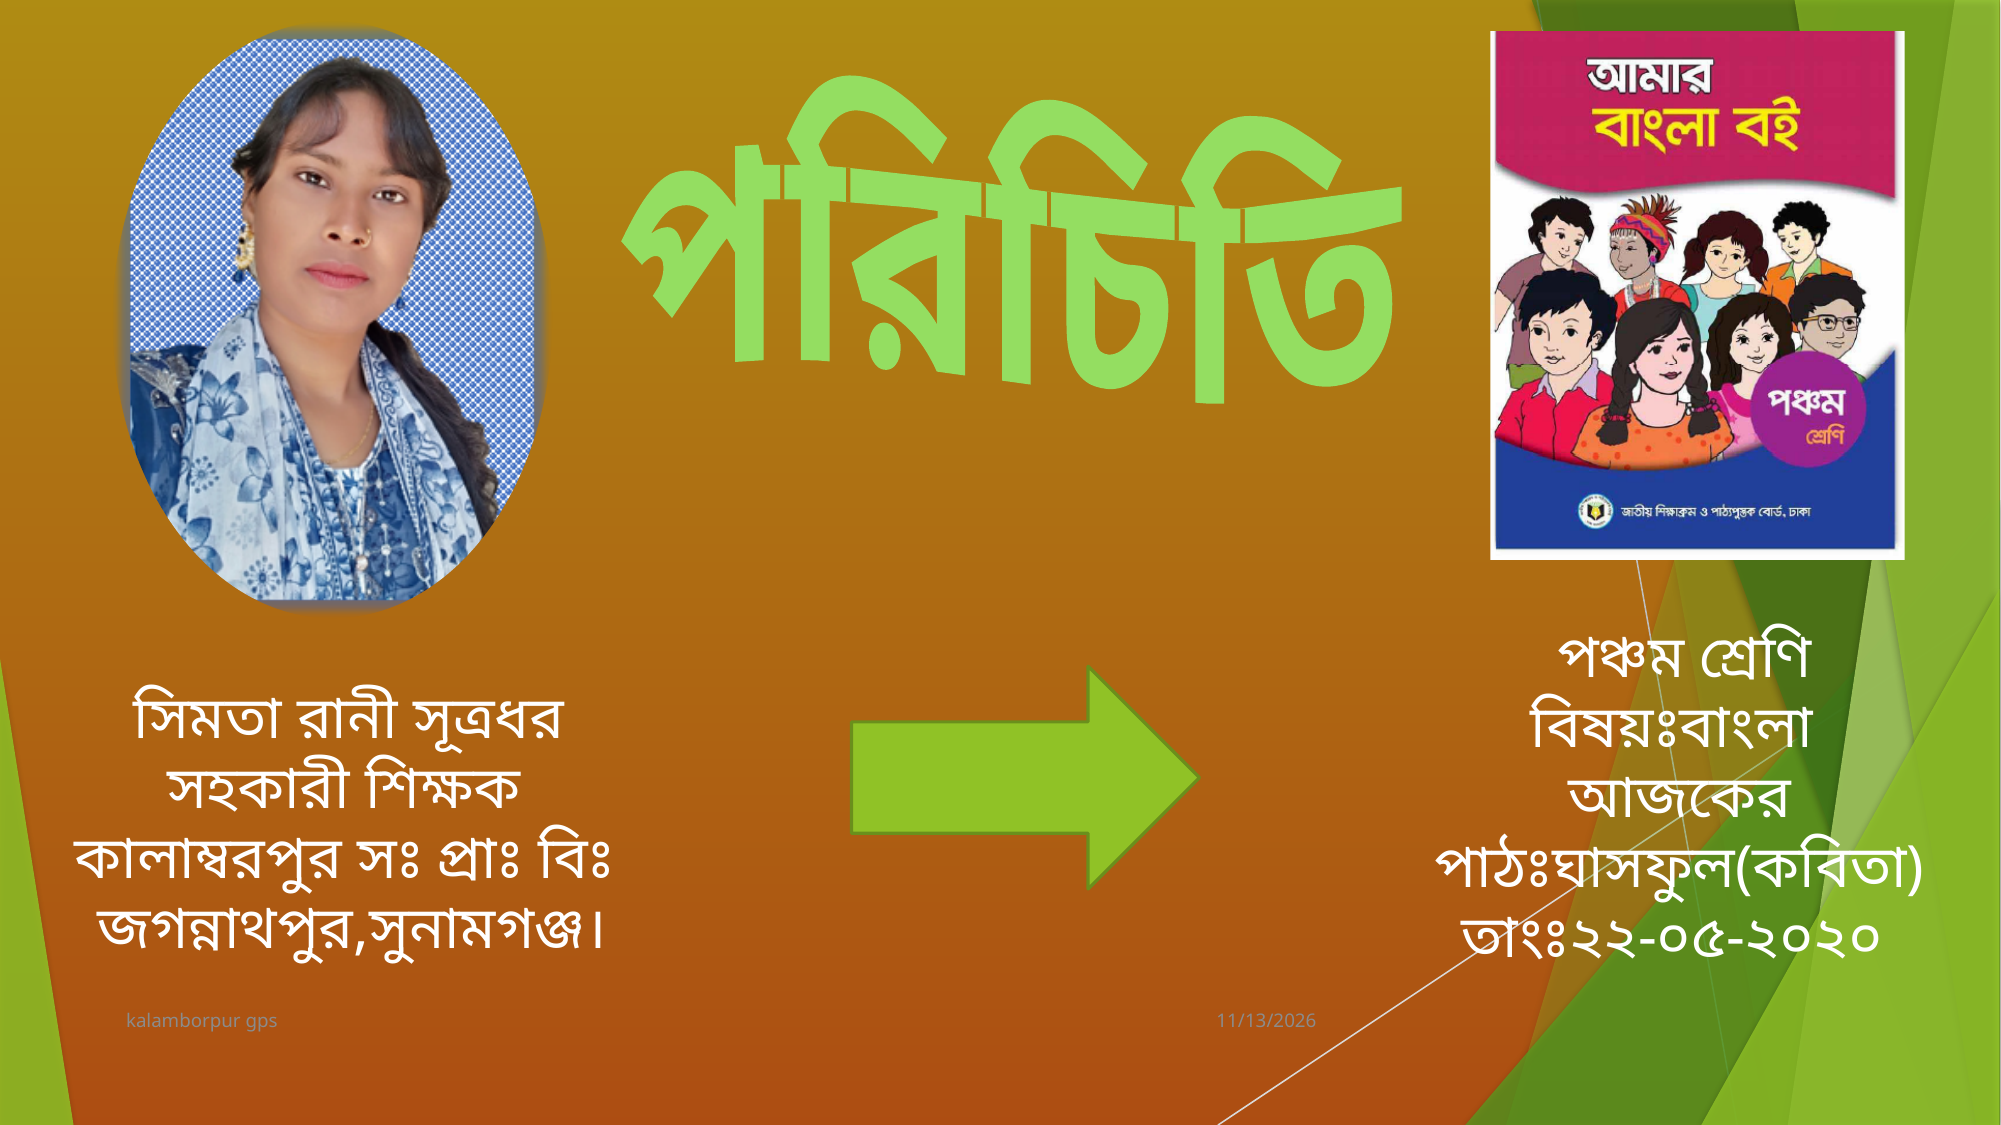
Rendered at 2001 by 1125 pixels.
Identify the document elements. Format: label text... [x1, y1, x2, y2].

slide_number 22-May-20 [1181, 991, 1332, 1051]
text_box সিমতা রানী সূত্রধর সহকারী শিক্ষক কালাম্বরপুর সঃ প্রাঃ বিঃ জগন্নাথপুর,সুনামগঞ্জ। [0, 627, 774, 1013]
text_box পঞ্চম শ্রেণি বিষয়ঃবাংলা আজকের পাঠঃঘাসফুল(কবিতা) তাংঃ২২-০৫-২০২০ [1275, 636, 2000, 1022]
text_box [849, 664, 1201, 891]
picture [1489, 31, 1906, 560]
text_box পরিচিতি [619, 73, 1404, 406]
picture [111, 20, 553, 619]
footer kalamborpur gps [111, 991, 1145, 1051]
